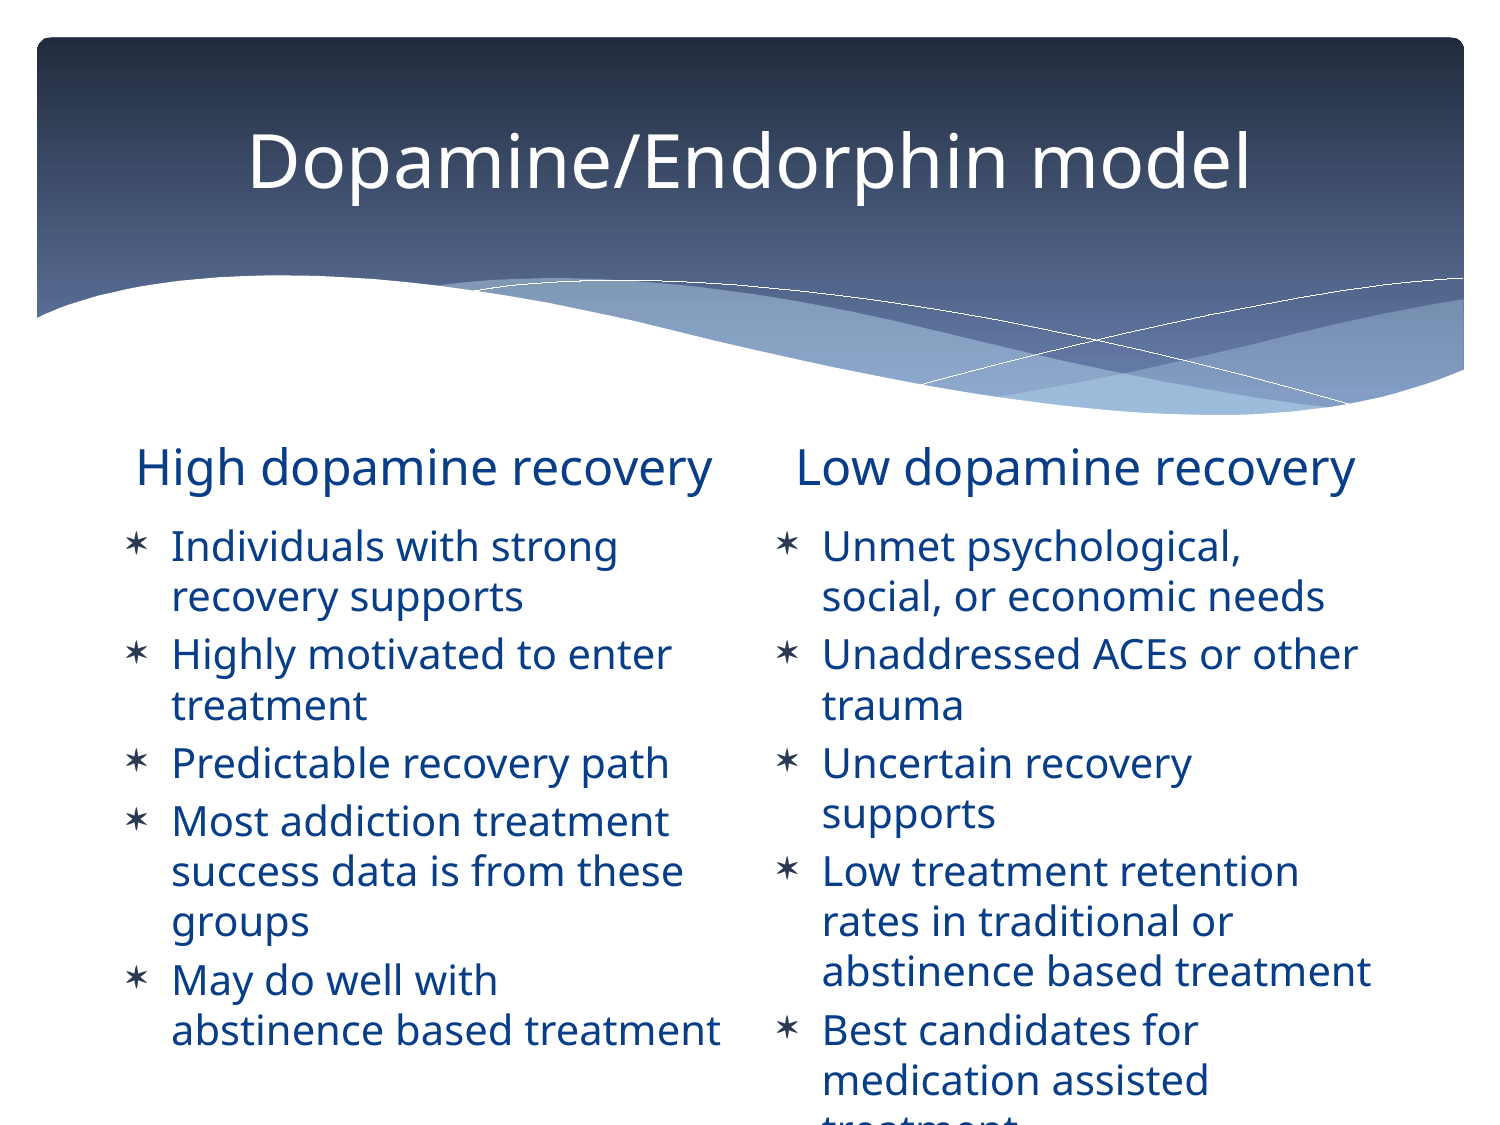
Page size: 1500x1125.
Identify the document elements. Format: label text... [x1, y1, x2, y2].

title Dopamine/Endorphin model [75, 55, 1425, 261]
list Unmet psychological, social, or economic needs Unaddressed ACEs or other trauma Uncertain recovery supports Low treatment retention rates in traditional or abstinence based treatment Best candidates for medication assisted treatment [761, 512, 1390, 1075]
list High dopamine recovery [110, 412, 739, 518]
list Individuals with strong recovery supports Highly motivated to enter treatment Predictable recovery path Most addiction treatment success data is from these groups May do well with abstinence based treatment [111, 512, 738, 1063]
list Low dopamine recovery [762, 412, 1390, 512]
